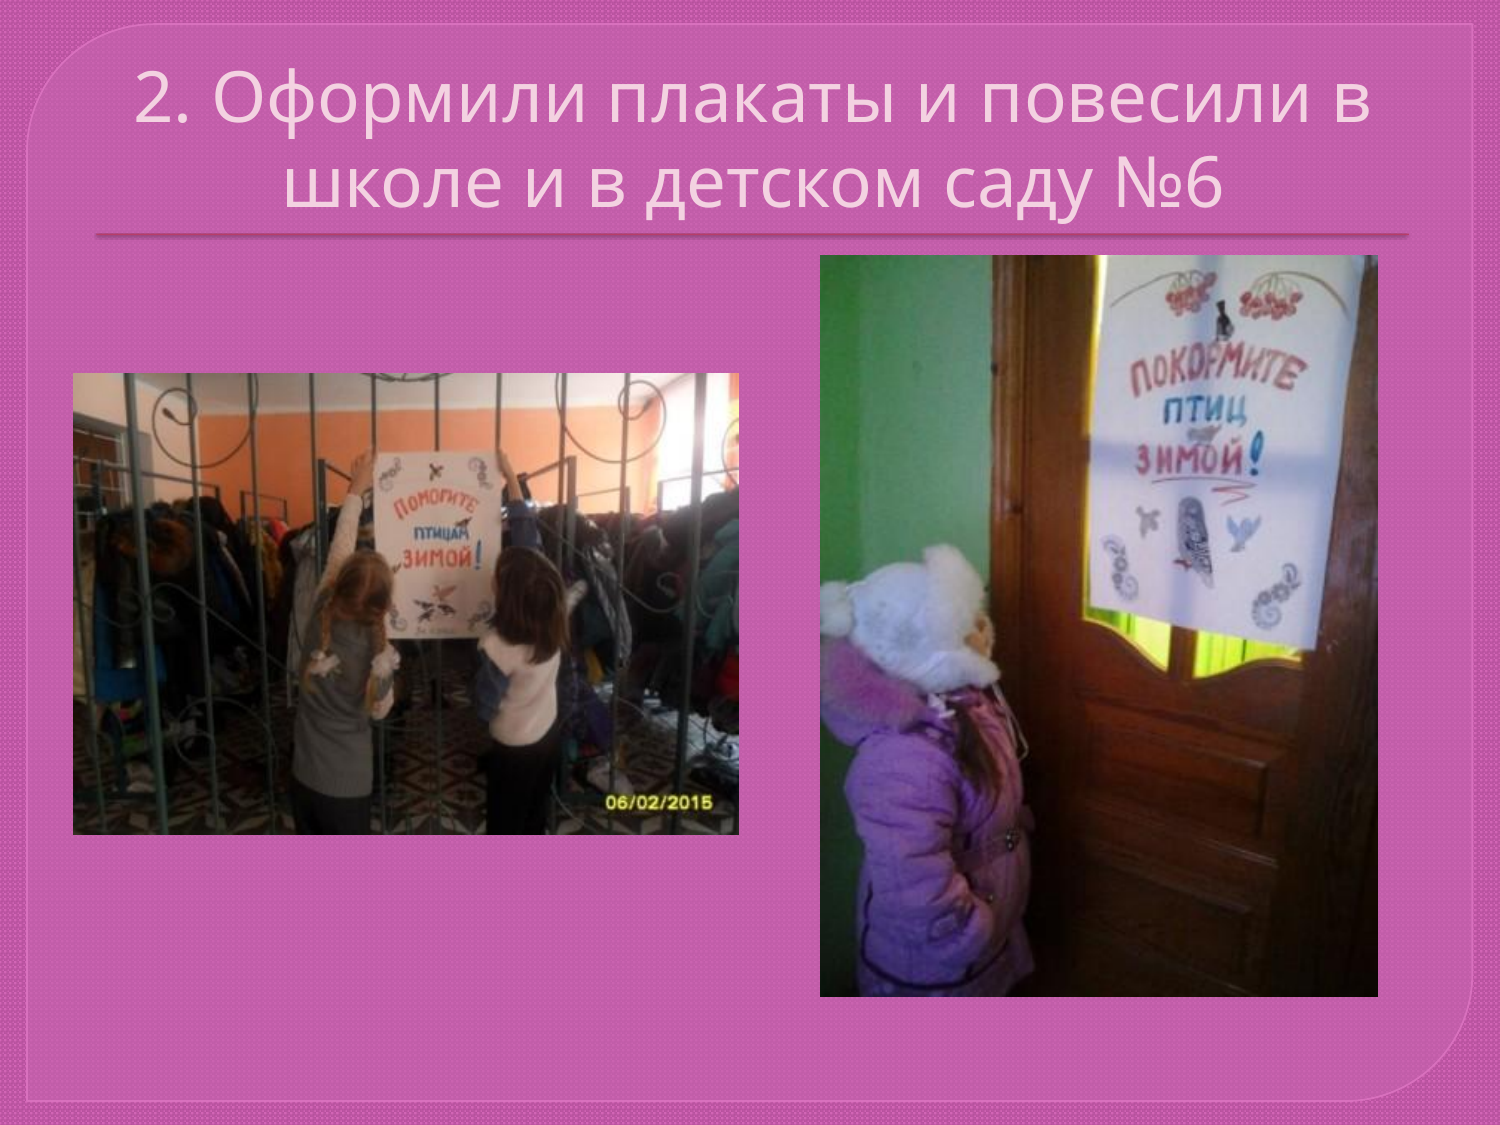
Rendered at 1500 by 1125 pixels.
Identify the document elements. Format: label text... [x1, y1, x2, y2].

title 2. Оформили плакаты и повесили в школе и в детском саду №6 [75, 41, 1425, 230]
picture [820, 255, 1378, 997]
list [72, 373, 739, 835]
